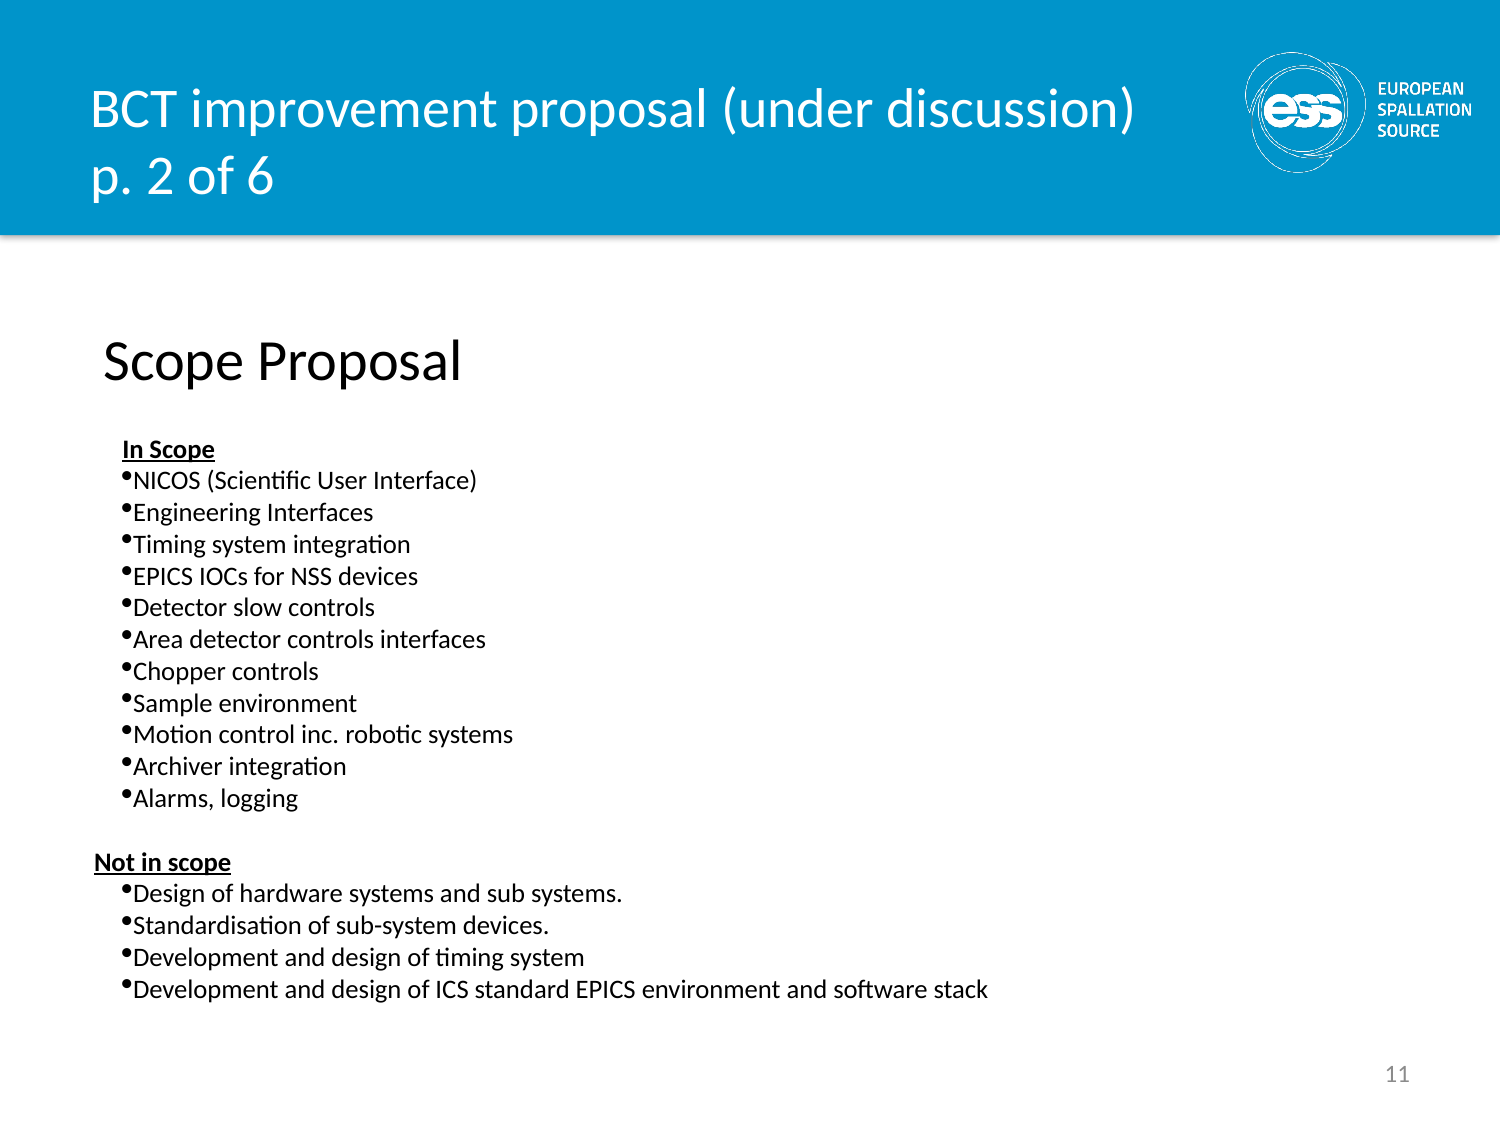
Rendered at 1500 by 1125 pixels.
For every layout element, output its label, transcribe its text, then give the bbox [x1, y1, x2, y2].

text_box Scope Proposal [88, 314, 573, 400]
text_box In Scope NICOS (Scientific User Interface) Engineering Interfaces Timing system integration EPICS IOCs for NSS devices Detector slow controls Area detector controls interfaces Chopper controls Sample environment Motion control inc. robotic systems Archiver integration Alarms, logging Not in scope Design of hardware systems and sub systems. Standardisation of sub-system devices. Development and design of timing system Development and design of ICS standard EPICS environment and software stack [88, 392, 1164, 1043]
picture [1432, 125, 1438, 136]
picture [1379, 83, 1385, 94]
picture [1443, 86, 1450, 93]
picture [1422, 125, 1428, 134]
picture [1454, 83, 1458, 94]
slide_number 11 [1074, 1042, 1425, 1103]
title BCT improvement proposal (under discussion) p. 2 of 6 [75, 45, 1247, 233]
picture [1389, 104, 1393, 115]
picture [1264, 94, 1342, 127]
picture [1409, 104, 1415, 115]
picture [1423, 83, 1430, 94]
picture [1436, 104, 1444, 115]
picture [1418, 104, 1423, 115]
picture [1400, 83, 1407, 94]
picture [1398, 109, 1406, 115]
